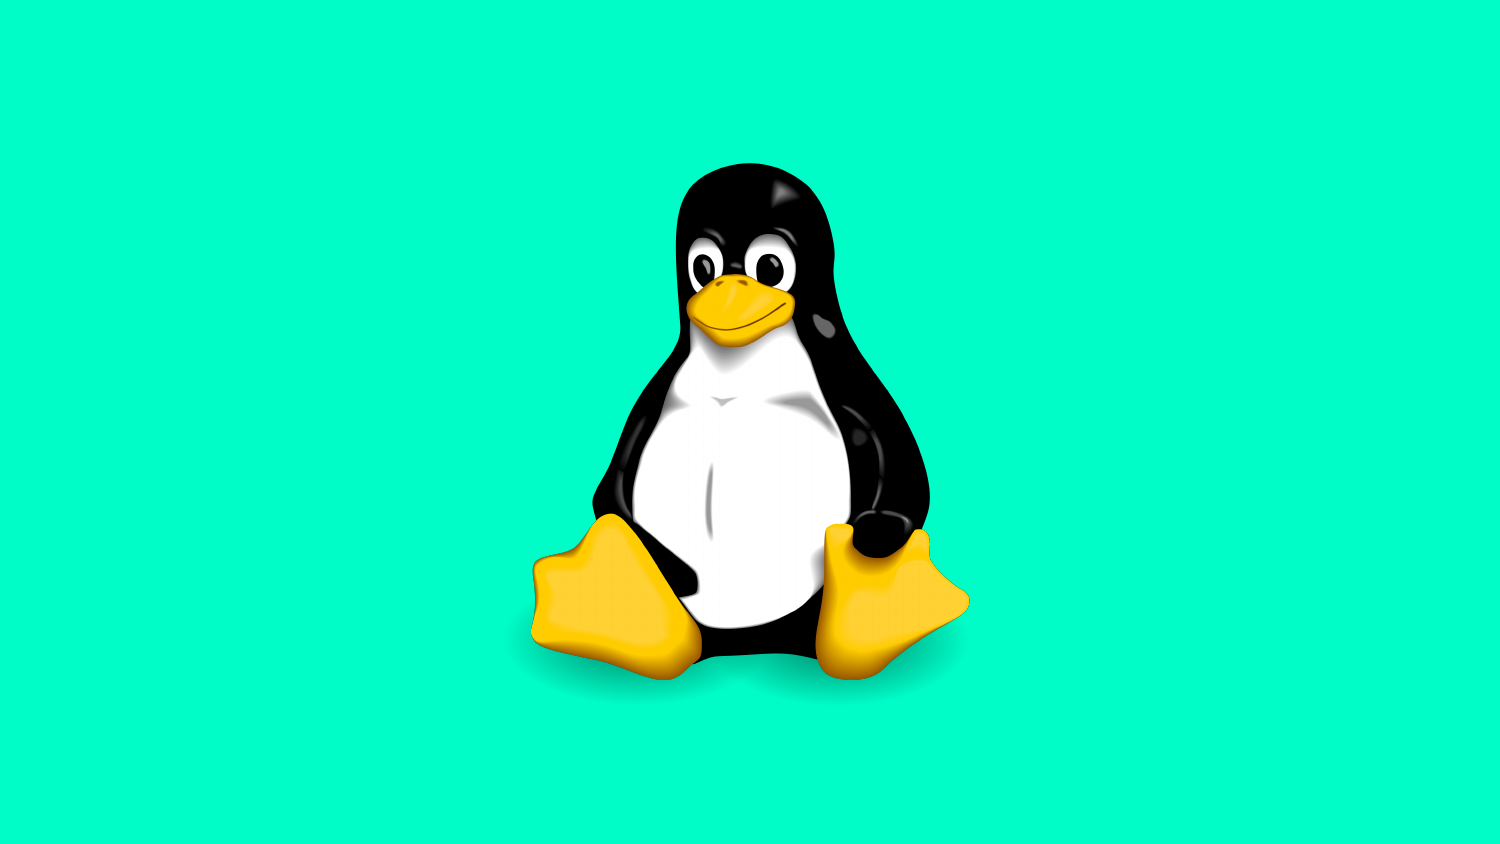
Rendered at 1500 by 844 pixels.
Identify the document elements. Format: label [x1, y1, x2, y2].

picture [504, 136, 996, 707]
